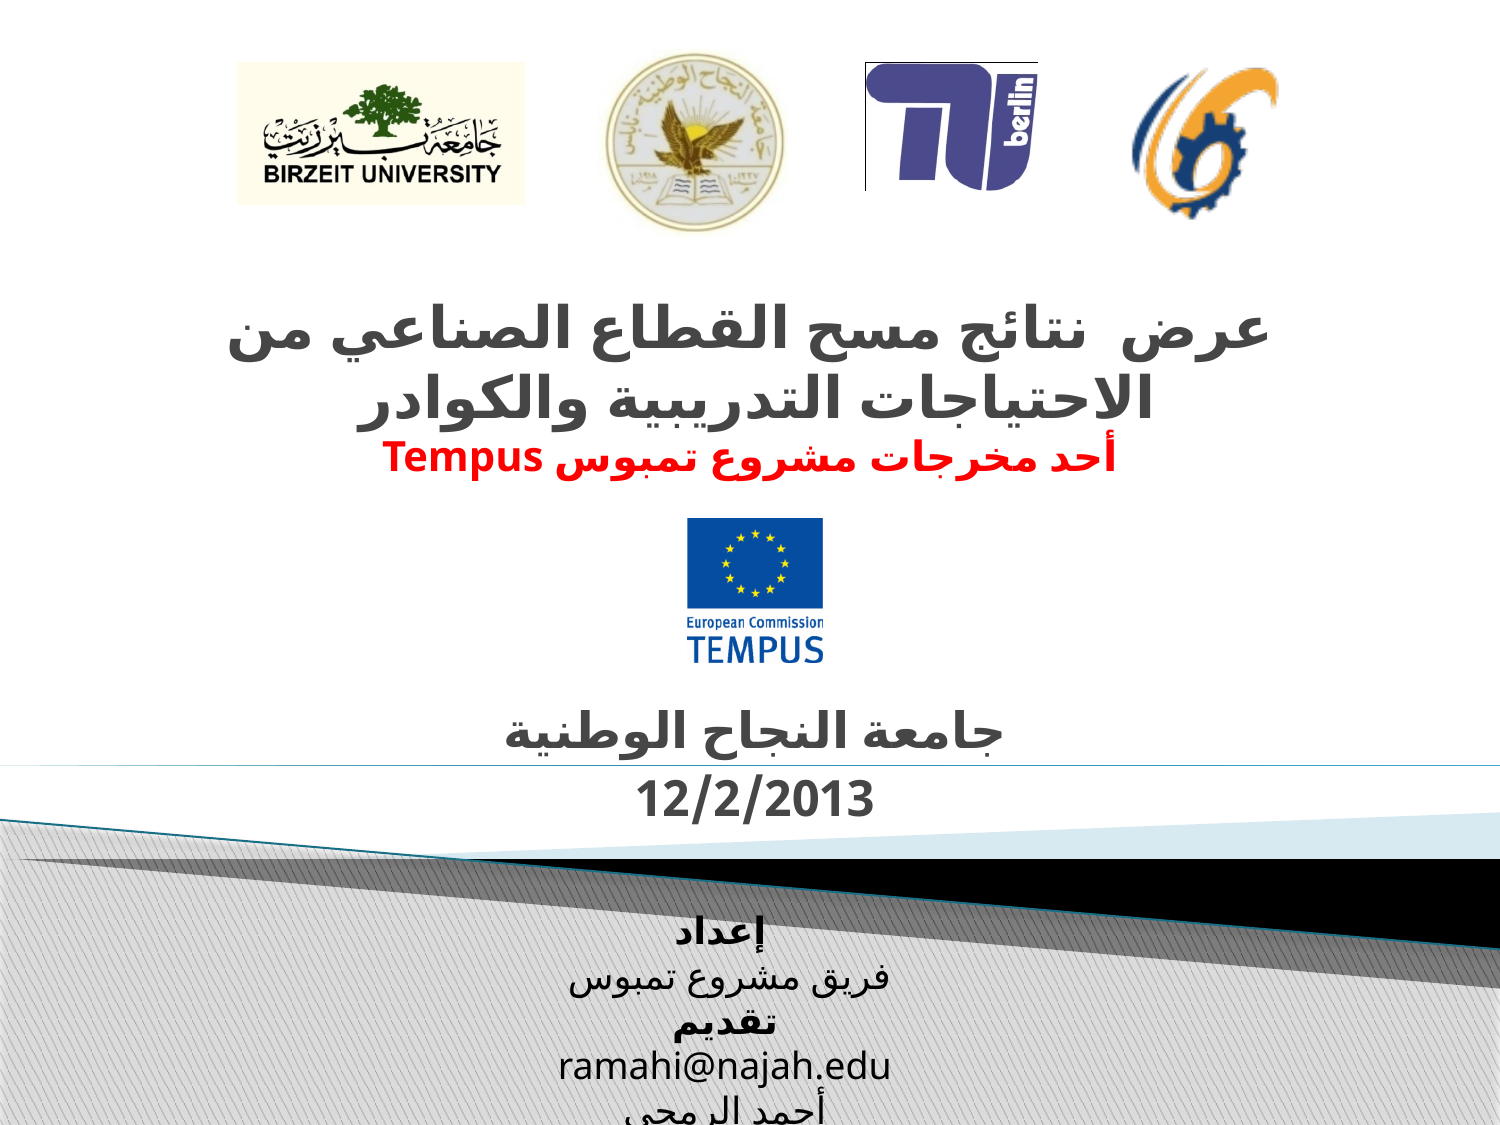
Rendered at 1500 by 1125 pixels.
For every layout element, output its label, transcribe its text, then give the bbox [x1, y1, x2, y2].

picture [237, 62, 526, 205]
picture [687, 517, 823, 663]
picture [865, 62, 1038, 191]
picture [925, 901, 1500, 989]
picture [348, 888, 892, 904]
text_box إعداد فريق مشروع تمبوس تقديم ramahi@najah.edu أحمد الرمحي [525, 899, 925, 1125]
subtitle جامعة النجاح الوطنية 12/2/2013 [112, 690, 1388, 888]
picture [597, 49, 788, 238]
title عرض نتائج مسح القطاع الصناعي من الاحتياجات التدريبية والكوادر أحد مخرجات مشروع تمبوس Tempus [112, 187, 1388, 488]
picture [1112, 62, 1301, 227]
picture [5, 859, 112, 868]
